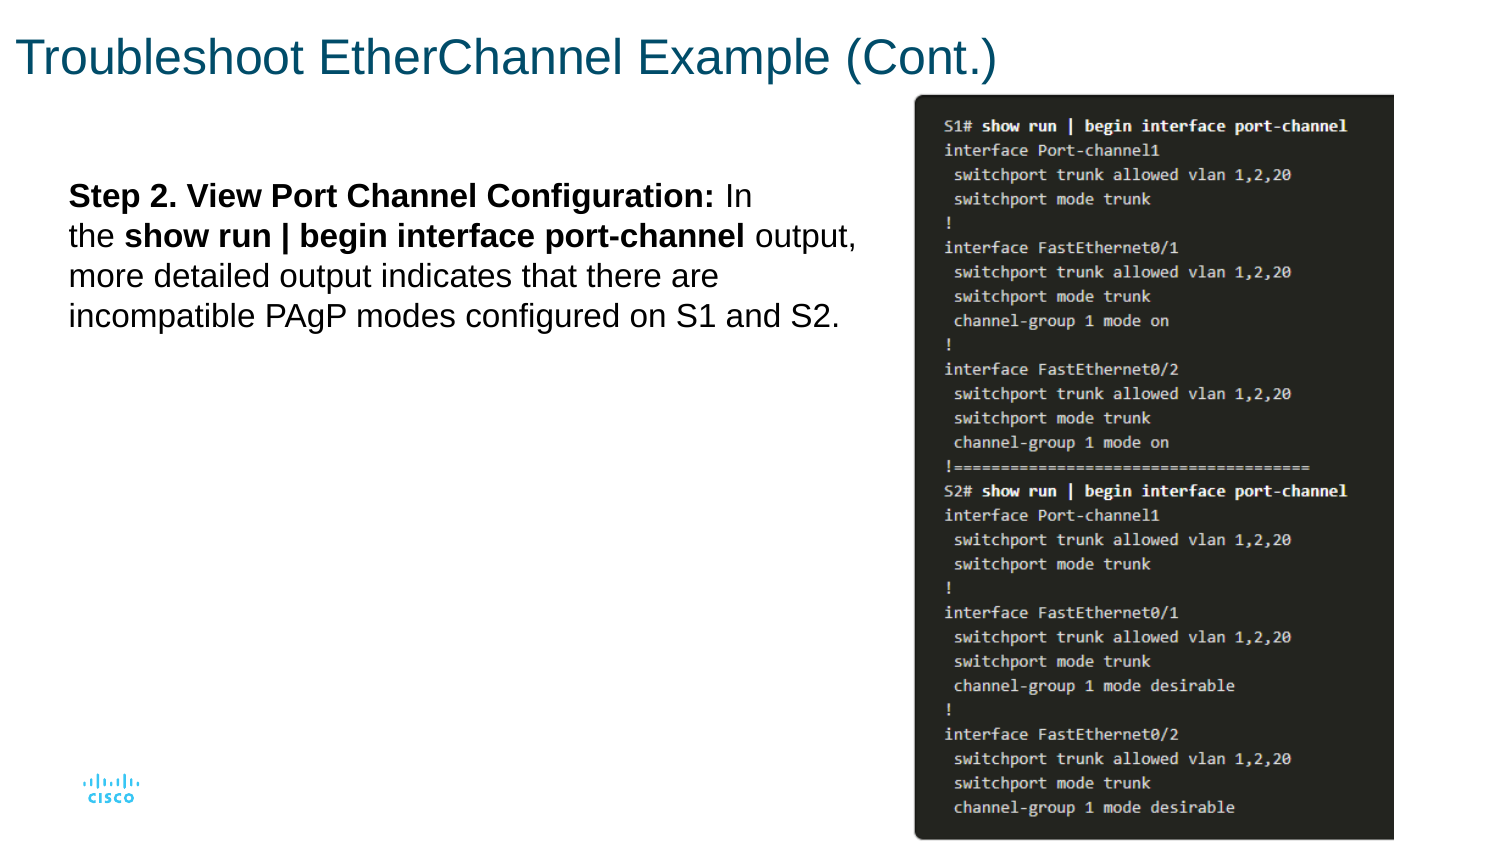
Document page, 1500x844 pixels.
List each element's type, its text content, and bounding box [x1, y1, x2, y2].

list Step 2. View Port Channel Configuration: In the show run | begin interface port-channel output, more detailed output indicates that there are incompatible PAgP modes configured on S1 and S2. [53, 167, 877, 529]
title Troubleshoot EtherChannel Example (Cont.) [0, 0, 1369, 121]
picture [910, 89, 1394, 844]
